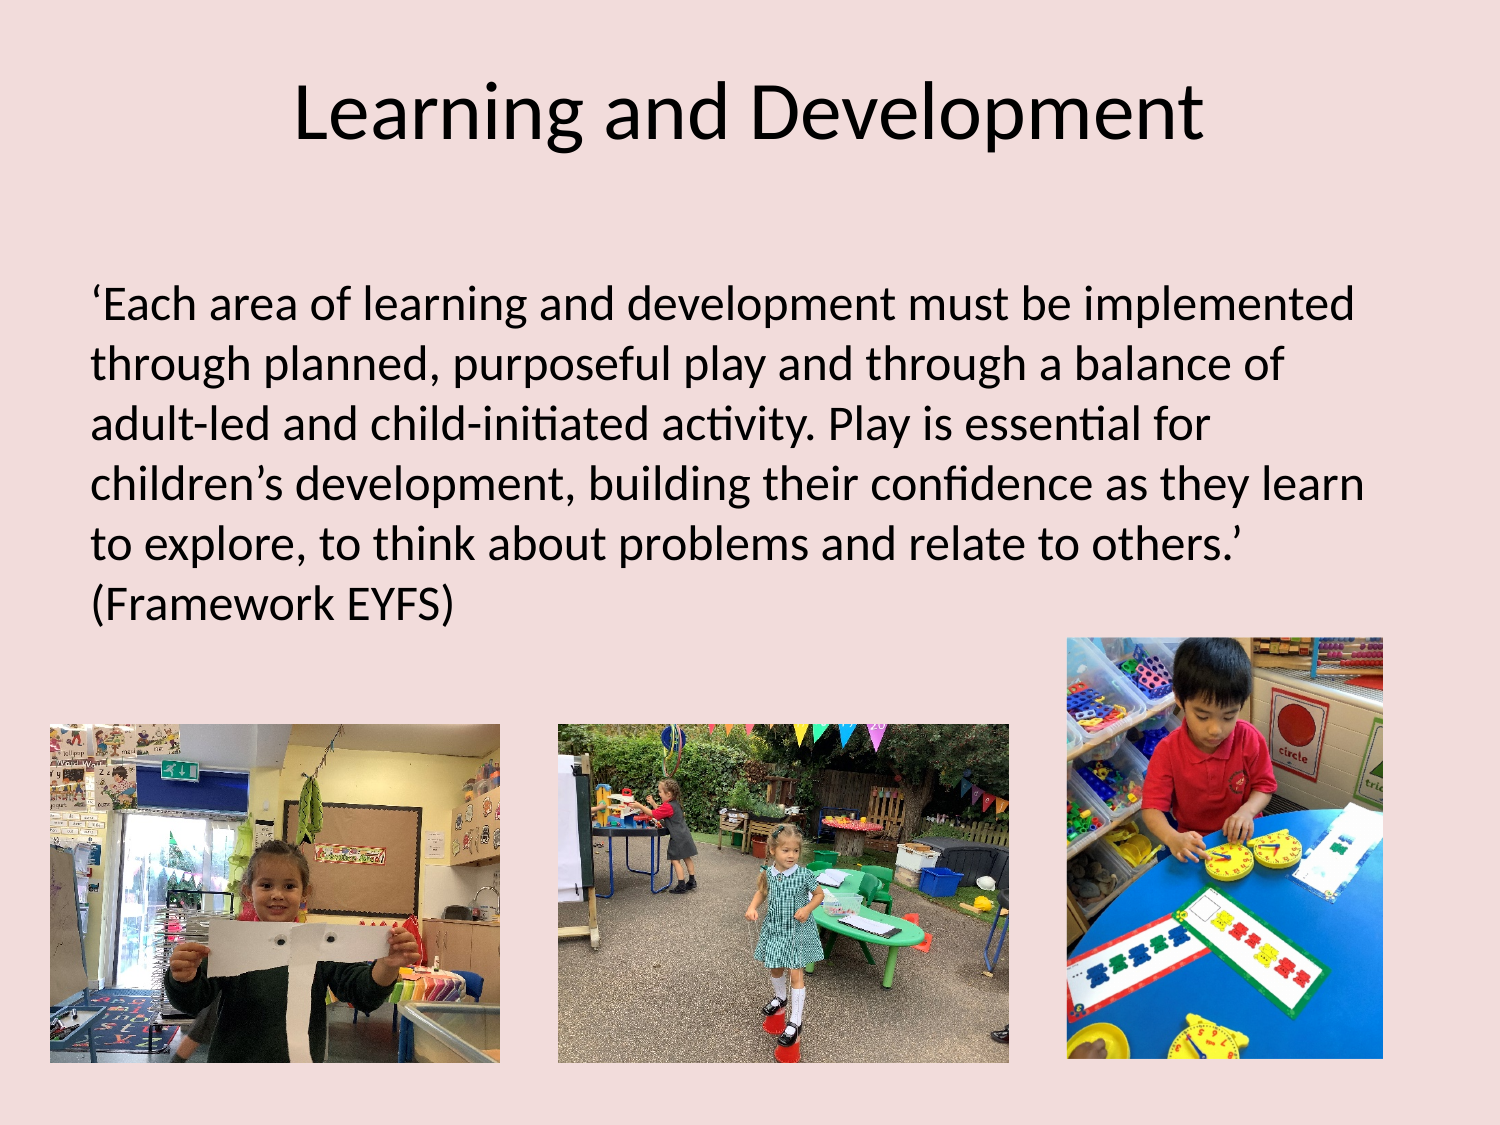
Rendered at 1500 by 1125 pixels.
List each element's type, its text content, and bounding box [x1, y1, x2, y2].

picture [1013, 638, 1436, 1058]
picture [49, 724, 501, 1063]
picture [557, 724, 1009, 1063]
title Learning and Development [74, 24, 1426, 188]
list ‘Each area of learning and development must be implemented through planned, purposeful play and through a balance of adult-led and child-initiated activity. Play is essential for children’s development, building their confidence as they learn to explore, to think about problems and relate to others.’ (Framework EYFS) [74, 262, 1426, 1125]
